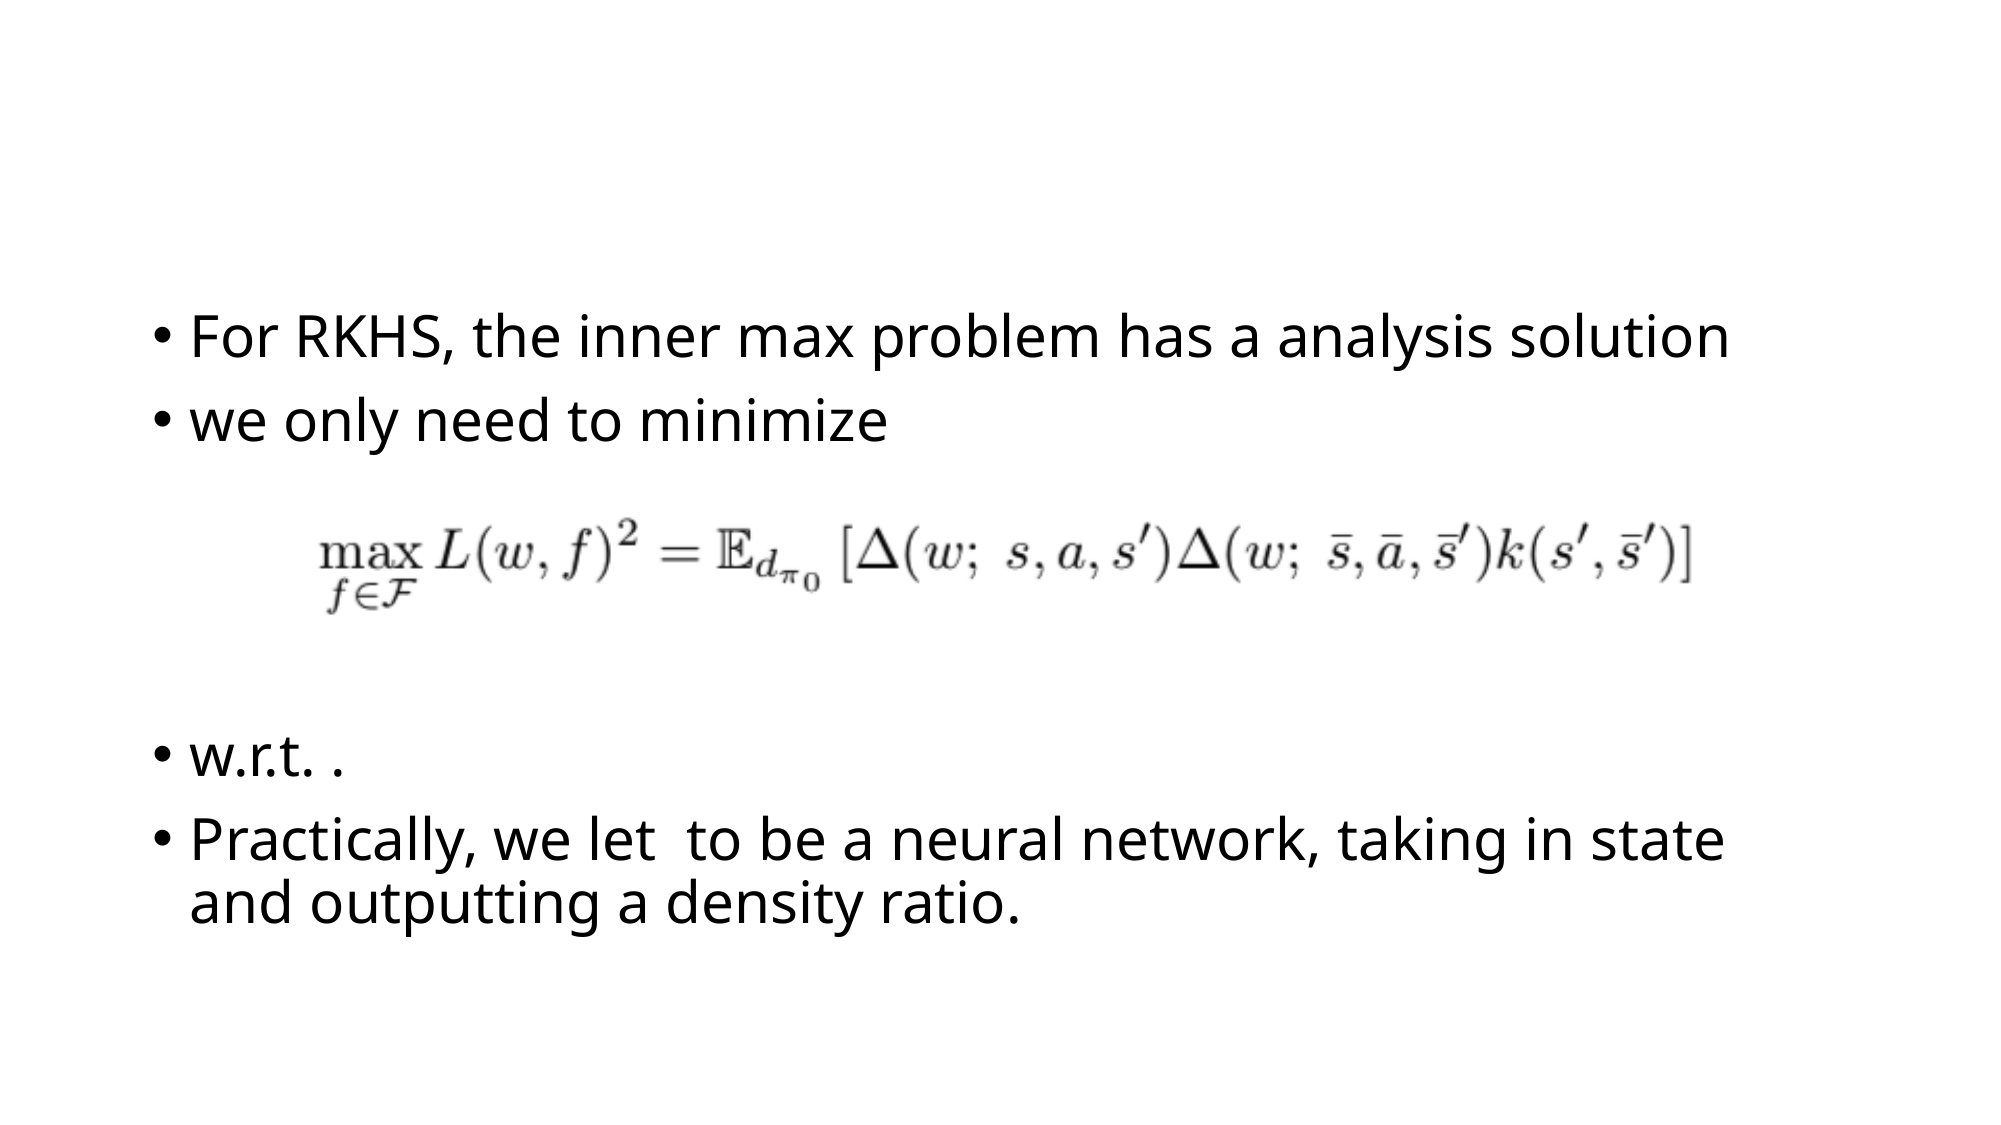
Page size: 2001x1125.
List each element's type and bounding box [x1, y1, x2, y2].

picture [294, 489, 1706, 636]
